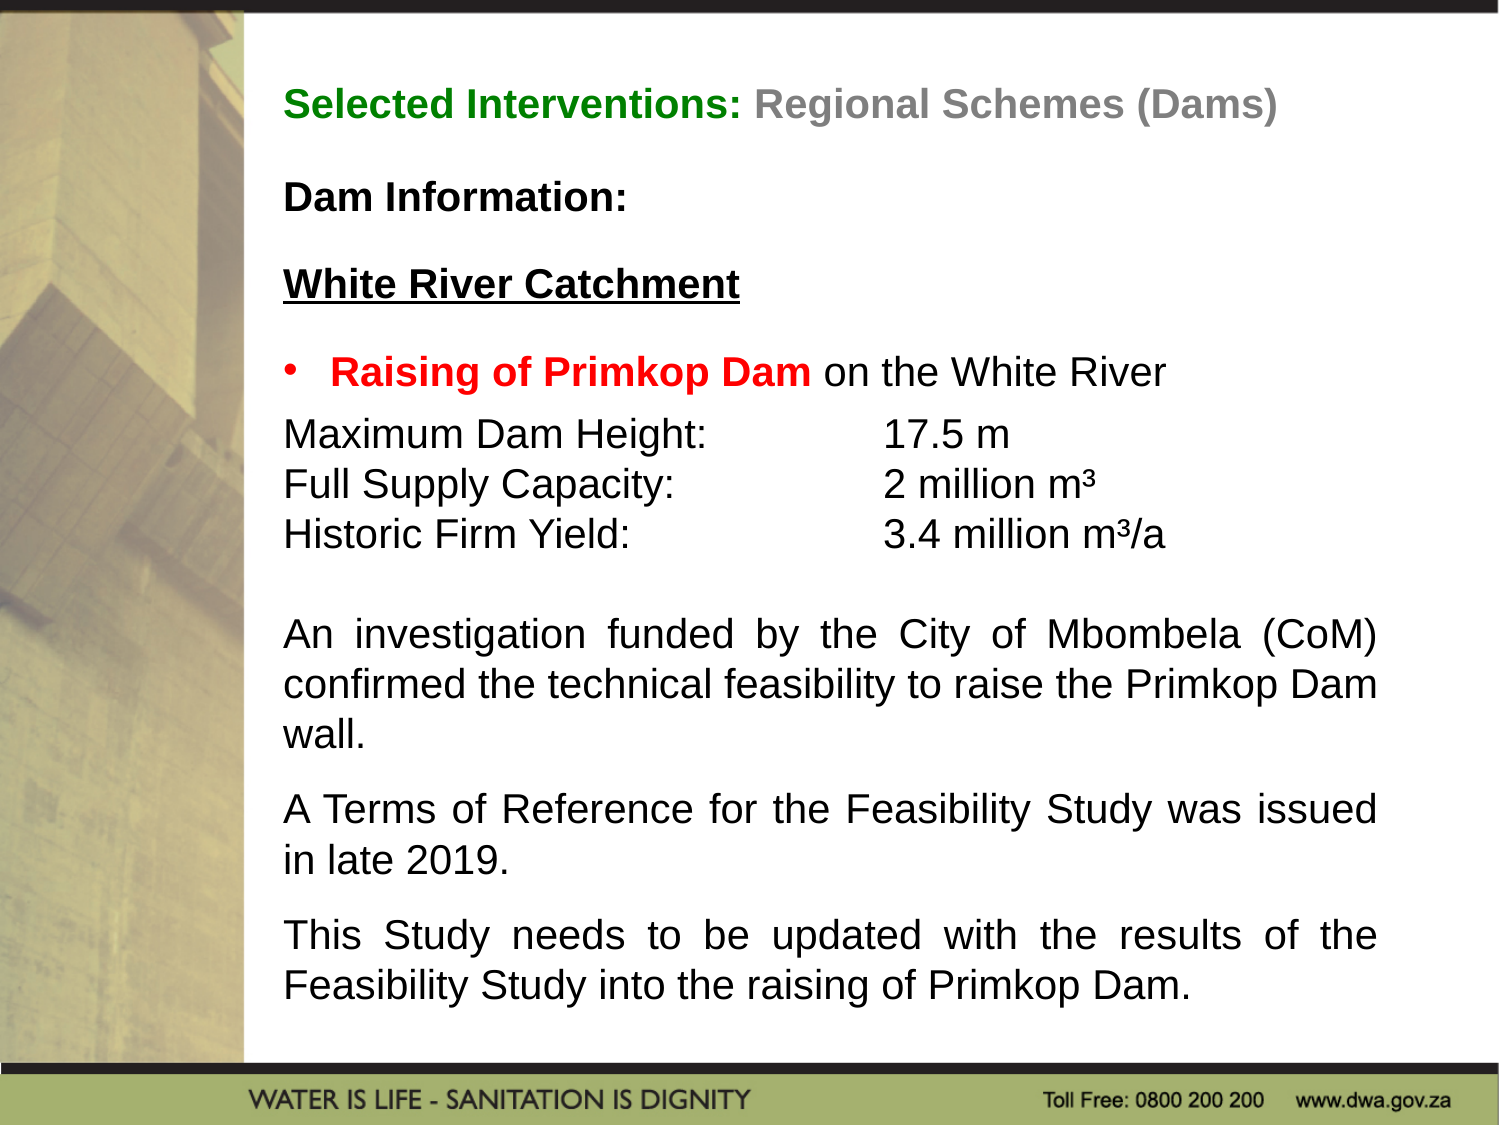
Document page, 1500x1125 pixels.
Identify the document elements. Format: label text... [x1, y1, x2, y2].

picture [0, 0, 1500, 1125]
text_box Selected Interventions: Regional Schemes (Dams) Dam Information: White River Catchment Raising of Primkop Dam on the White River Maximum Dam Height: 17.5 m Full Supply Capacity: 2 million m³ Historic Firm Yield: 3.4 million m³/a An investigation funded by the City of Mbombela (CoM) confirmed the technical feasibility to raise the Primkop Dam wall. A Terms of Reference for the Feasibility Study was issued in late 2019. This Study needs to be updated with the results of the Feasibility Study into the raising of Primkop Dam. [268, 64, 1394, 1125]
